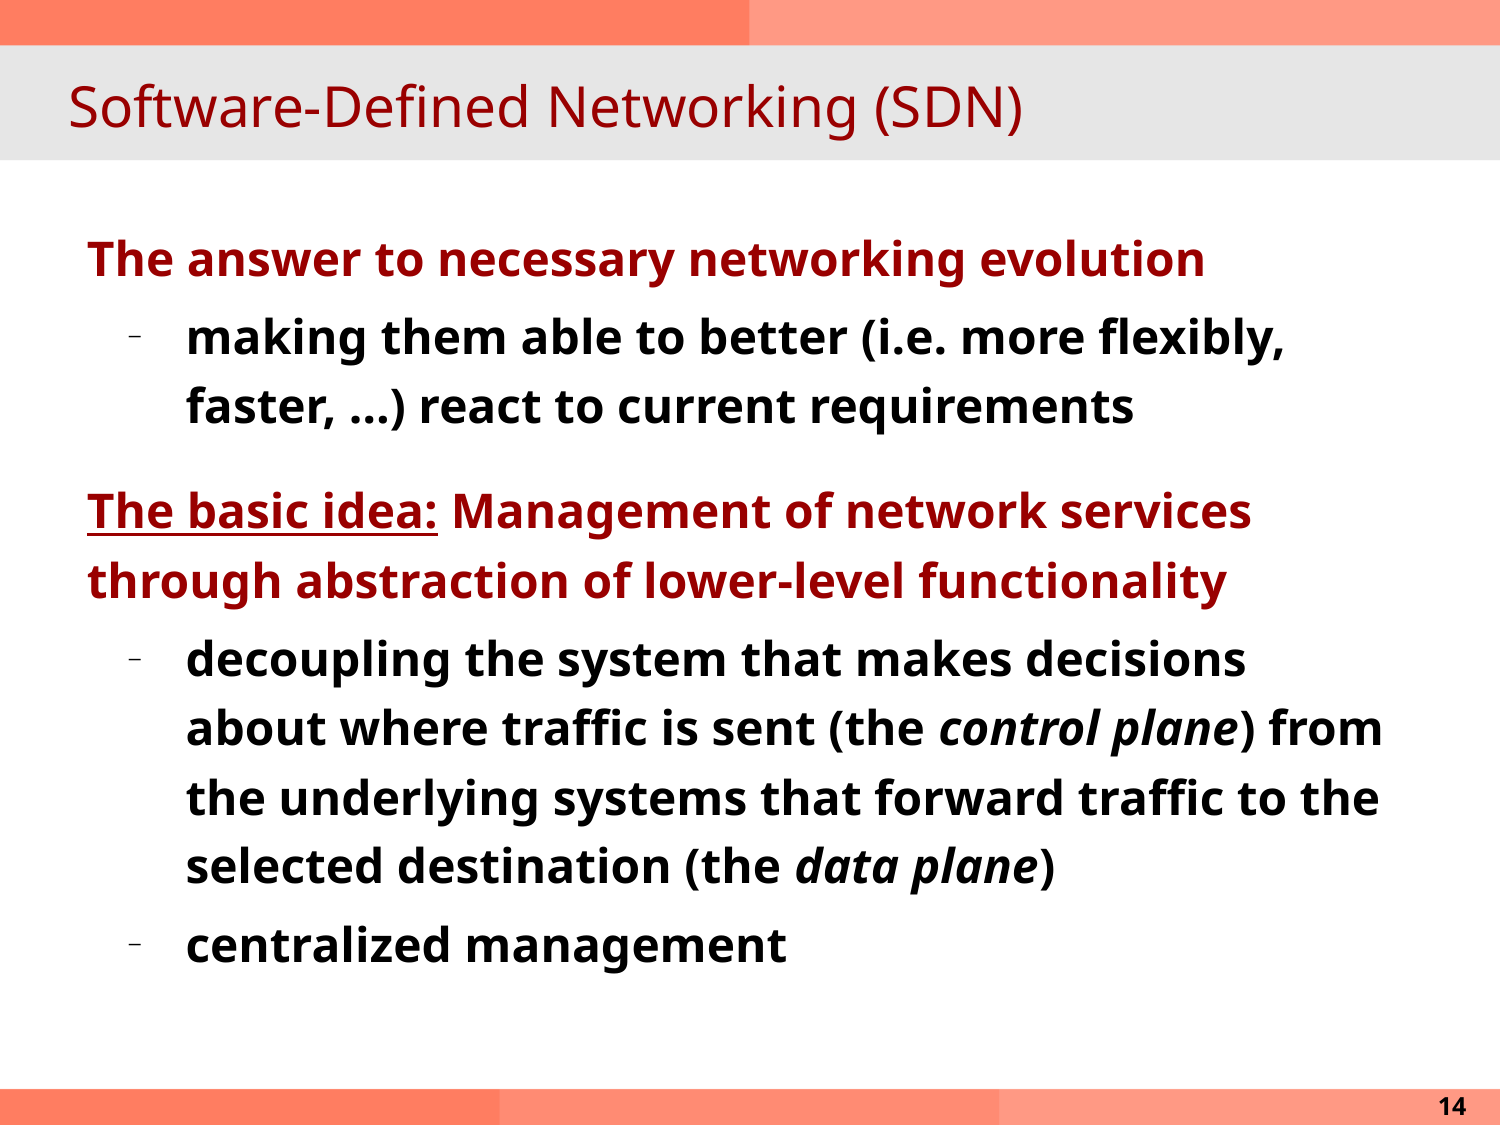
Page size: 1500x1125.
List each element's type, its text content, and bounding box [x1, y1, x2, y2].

slide_number 14 [1371, 1086, 1482, 1125]
list The answer to necessary networking evolution making them able to better (i.e. more flexibly, faster, …) react to current requirements The basic idea: Management of network services through abstraction of lower-level functionality decoupling the system that makes decisions about where traffic is sent (the control plane) from the underlying systems that forward traffic to the selected destination (the data plane) centralized management [71, 209, 1410, 1030]
title Software-Defined Networking (SDN) [53, 50, 1090, 160]
picture [0, 0, 1500, 1125]
